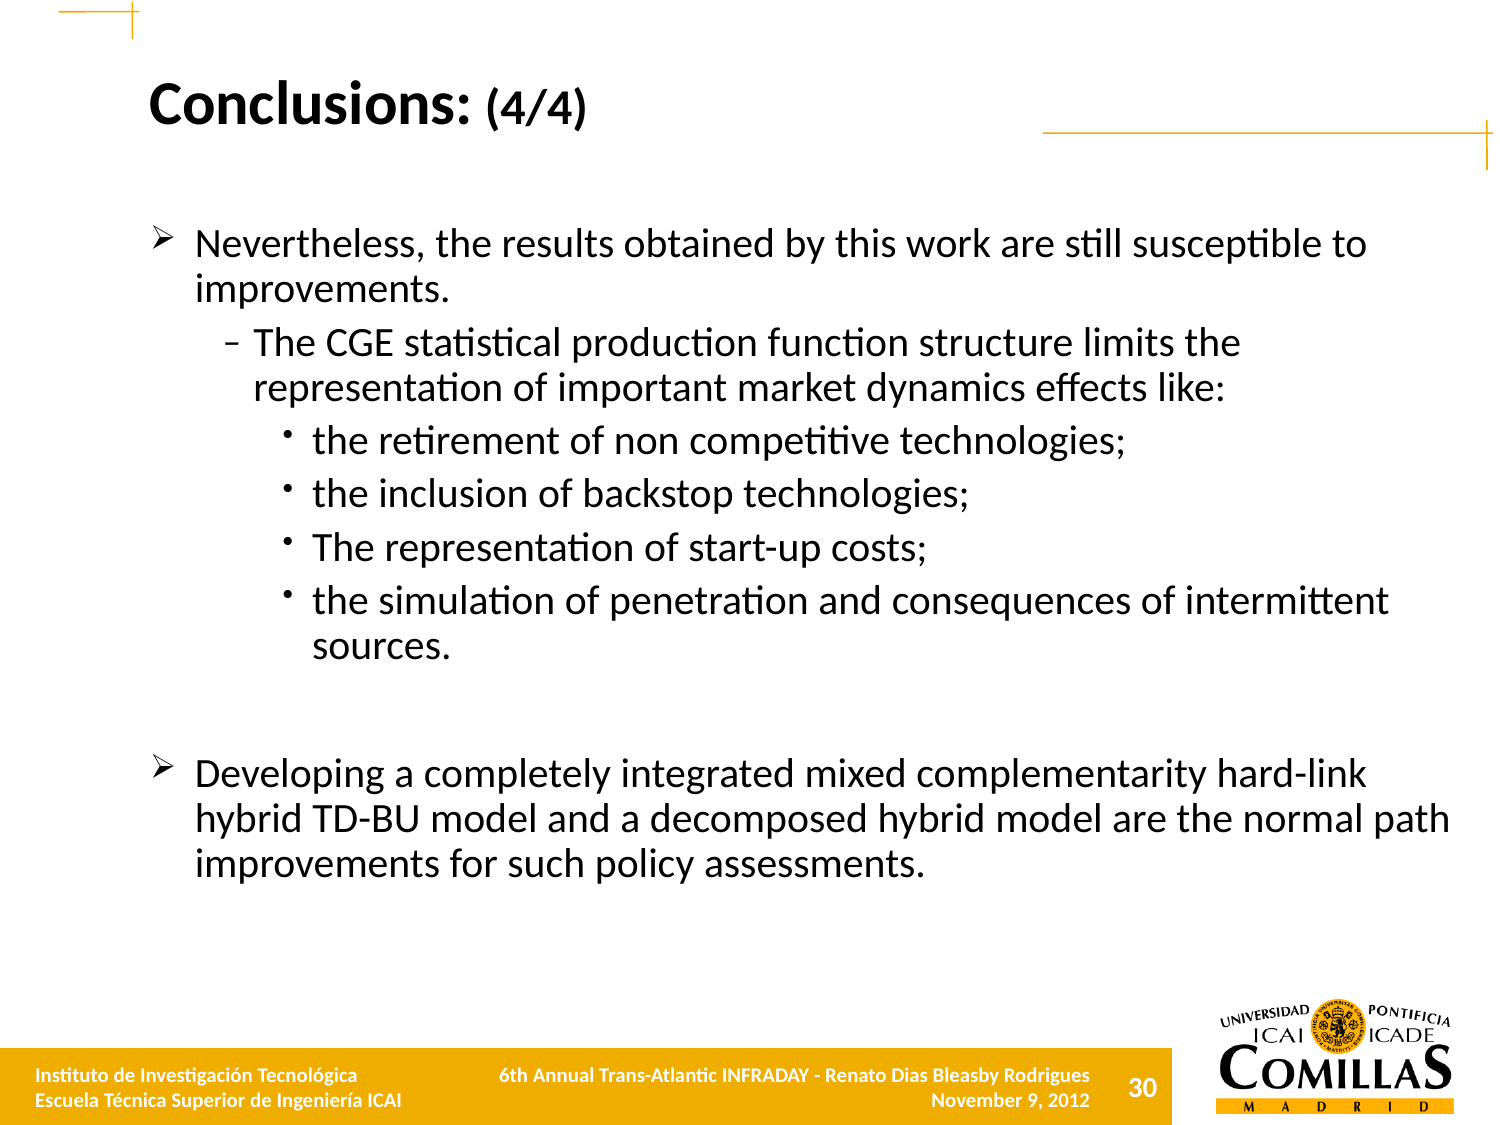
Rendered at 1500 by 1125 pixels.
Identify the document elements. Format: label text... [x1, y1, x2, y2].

picture [1216, 1048, 1454, 1114]
list Nevertheless, the results obtained by this work are still susceptible to improvements. The CGE statistical production function structure limits the representation of important market dynamics effects like: the retirement of non competitive technologies; the inclusion of backstop technologies; The representation of start-up costs; the simulation of penetration and consequences of intermittent sources. Developing a completely integrated mixed complementarity hard-link hybrid TD-BU model and a decomposed hybrid model are the normal path improvements for such policy assessments. [134, 160, 1486, 1048]
title Conclusions: (4/4) [140, 24, 1486, 142]
